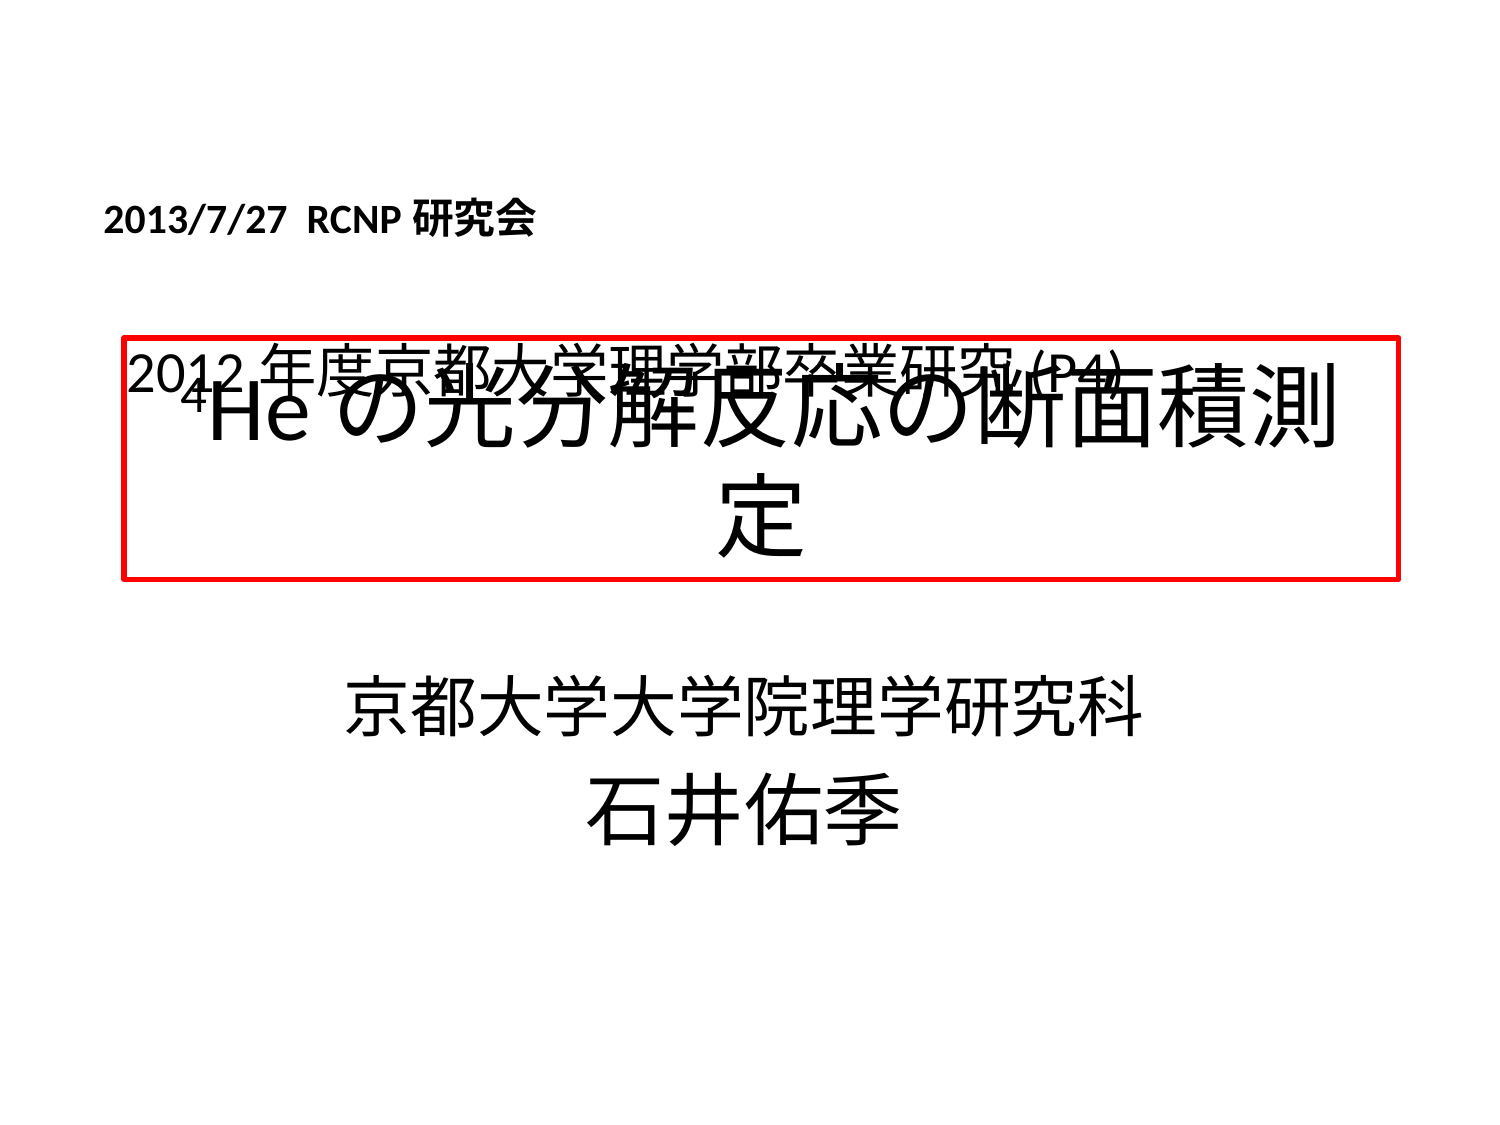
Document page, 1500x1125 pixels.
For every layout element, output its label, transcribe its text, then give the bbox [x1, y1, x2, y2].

title 4Heの光分解反応の断面積測定 [123, 338, 1399, 580]
text_box 2012年度京都大学理学部卒業研究(P4) [112, 326, 1199, 411]
subtitle 京都大学大学院理学研究科 石井佑季 [253, 656, 1235, 870]
text_box 2013/7/27 RCNP研究会 [88, 184, 845, 250]
